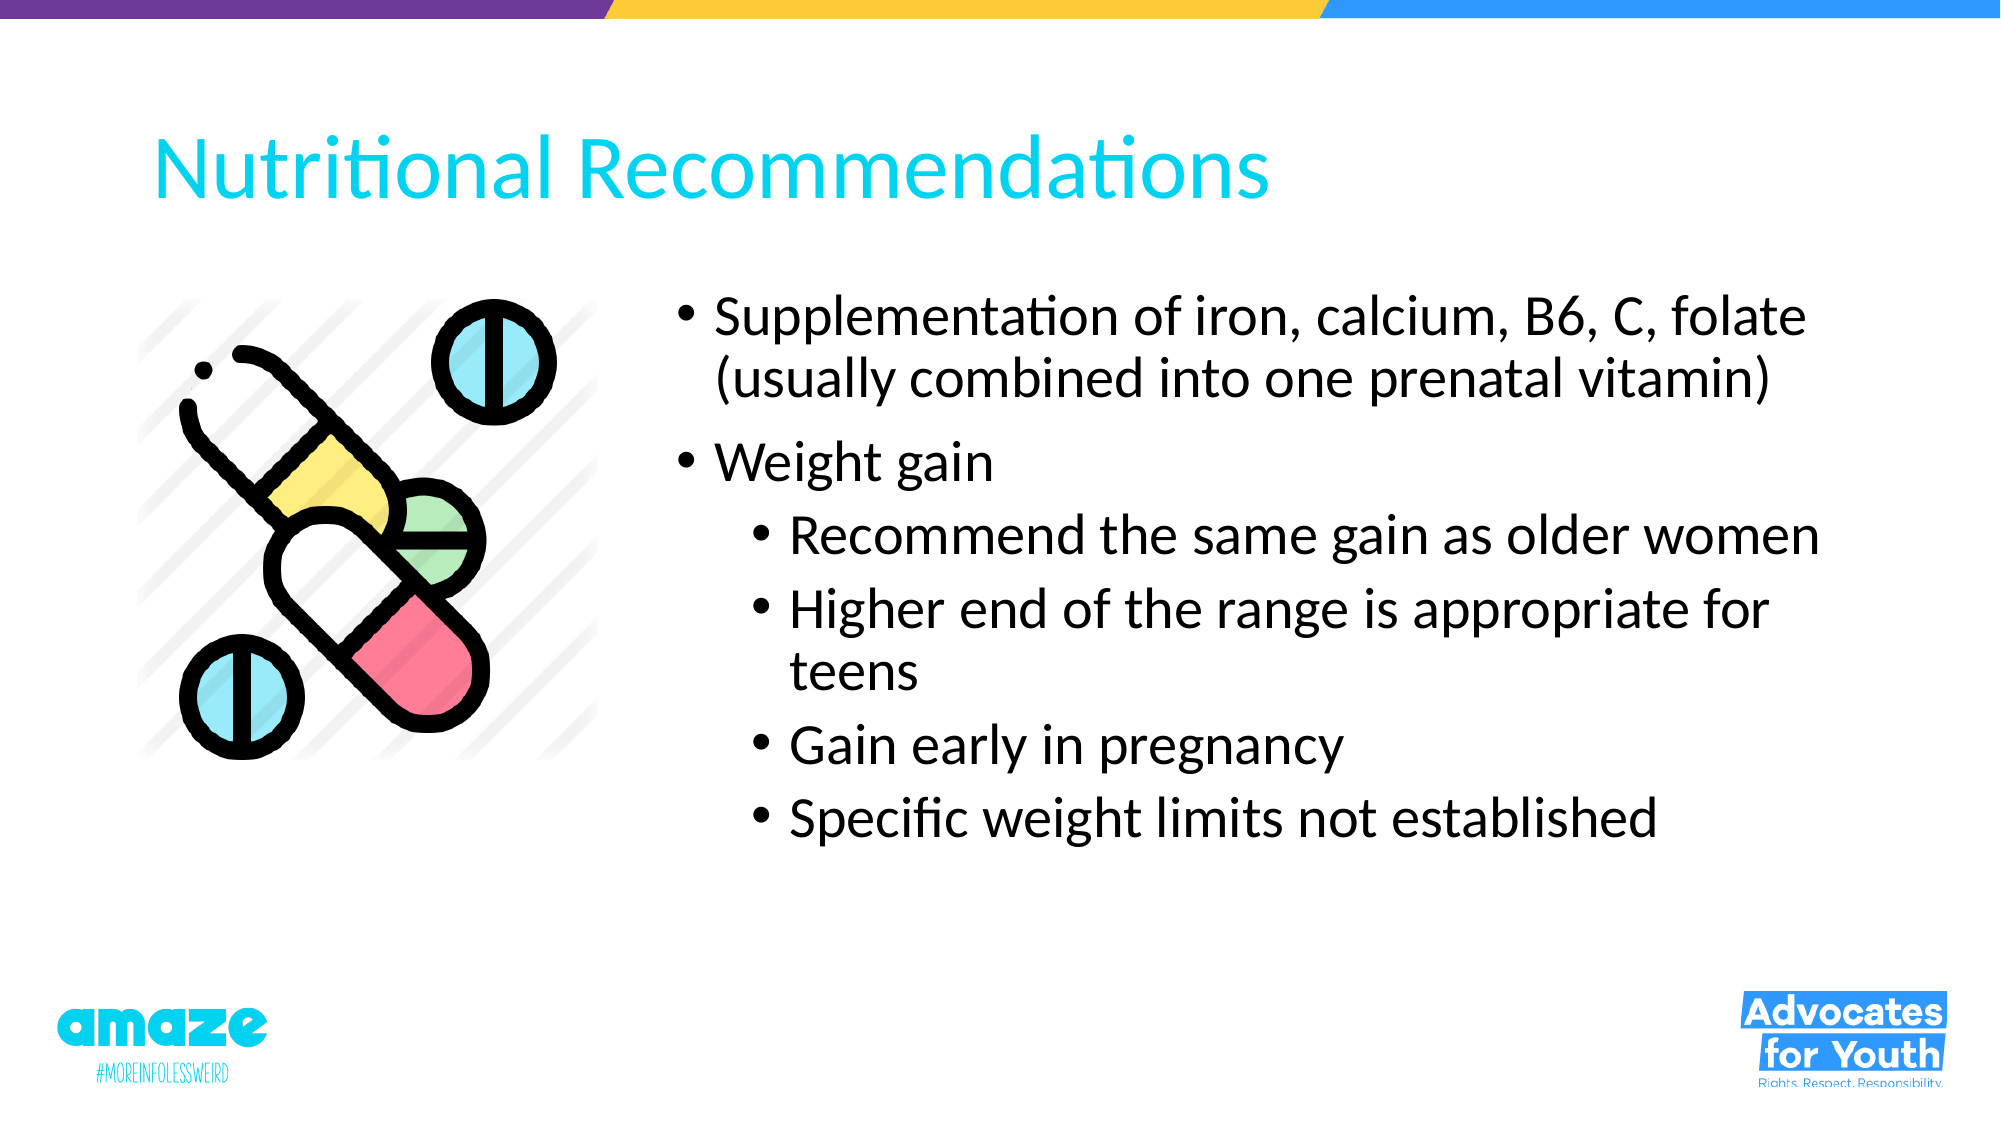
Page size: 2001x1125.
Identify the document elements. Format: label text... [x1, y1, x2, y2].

title Nutritional Recommendations [137, 59, 1863, 278]
picture [137, 299, 598, 760]
list Supplementation of iron, calcium, B6, C, folate (usually combined into one prenatal vitamin) Weight gain Recommend the same gain as older women Higher end of the range is appropriate for teens Gain early in pregnancy Specific weight limits not established [661, 277, 1863, 944]
picture [584, 0, 2001, 28]
picture [0, 934, 321, 1125]
